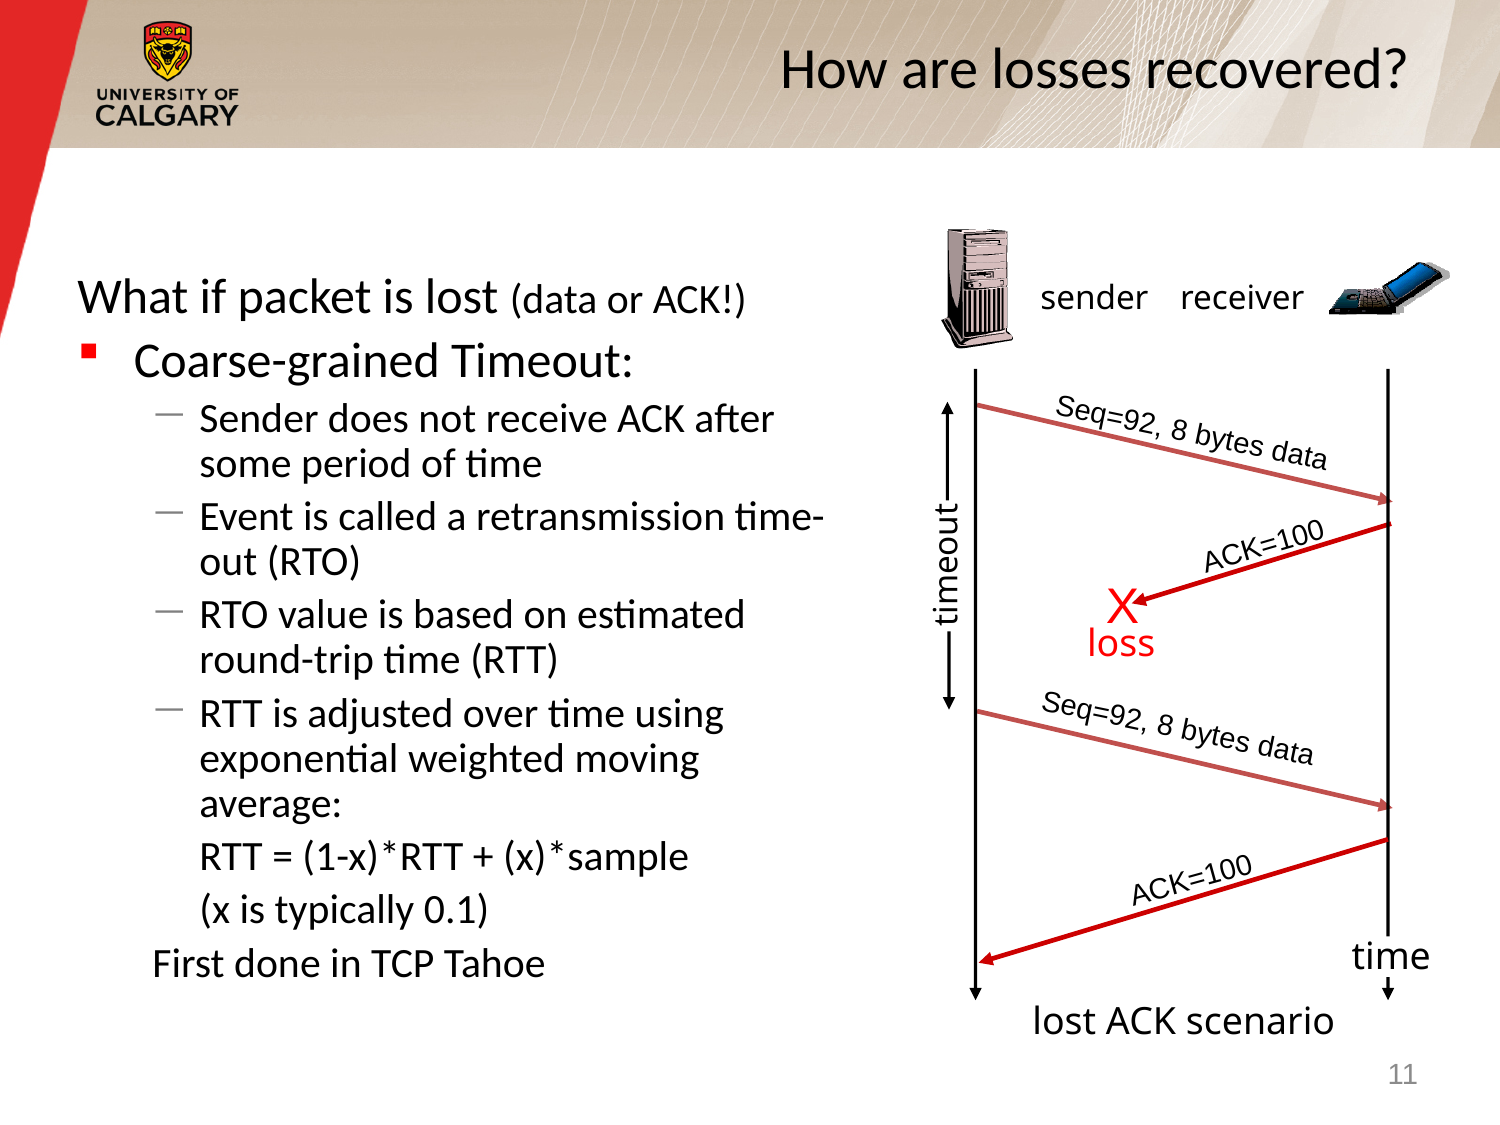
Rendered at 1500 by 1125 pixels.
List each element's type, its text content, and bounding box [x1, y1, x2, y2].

text_box [942, 631, 956, 710]
text_box [969, 368, 982, 1001]
text_box timeout [916, 488, 972, 642]
text_box loss [1072, 611, 1171, 672]
text_box X [1090, 566, 1154, 641]
text_box [977, 711, 1387, 812]
text_box ACK=100 [1181, 498, 1345, 590]
picture [0, 0, 1500, 1125]
text_box ACK=100 [1107, 832, 1274, 924]
text_box [1294, 479, 1387, 506]
list What if packet is lost (data or ACK!) Coarse-grained Timeout: Sender does not receive ACK after some period of time Event is called a retransmission time-out (RTO) RTO value is based on estimated round-trip time (RTT) RTT is adjusted over time using exponential weighted moving average: RTT = (1-x)*RTT + (x)*sample (x is typically 0.1) First done in TCP Tahoe [62, 262, 850, 1013]
text_box lost ACK scenario [1017, 989, 1351, 1050]
text_box [941, 401, 954, 501]
text_box Seq=92, 8 bytes data [1037, 375, 1349, 488]
text_box [1384, 993, 1392, 1001]
text_box [978, 920, 1119, 966]
slide_number 11 [1291, 1042, 1434, 1103]
text_box Seq=92, 8 bytes data [1023, 671, 1335, 783]
text_box sender [1041, 268, 1164, 324]
text_box receiver [1165, 268, 1320, 324]
title How are losses recovered? [219, 0, 1425, 131]
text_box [1337, 924, 1446, 985]
